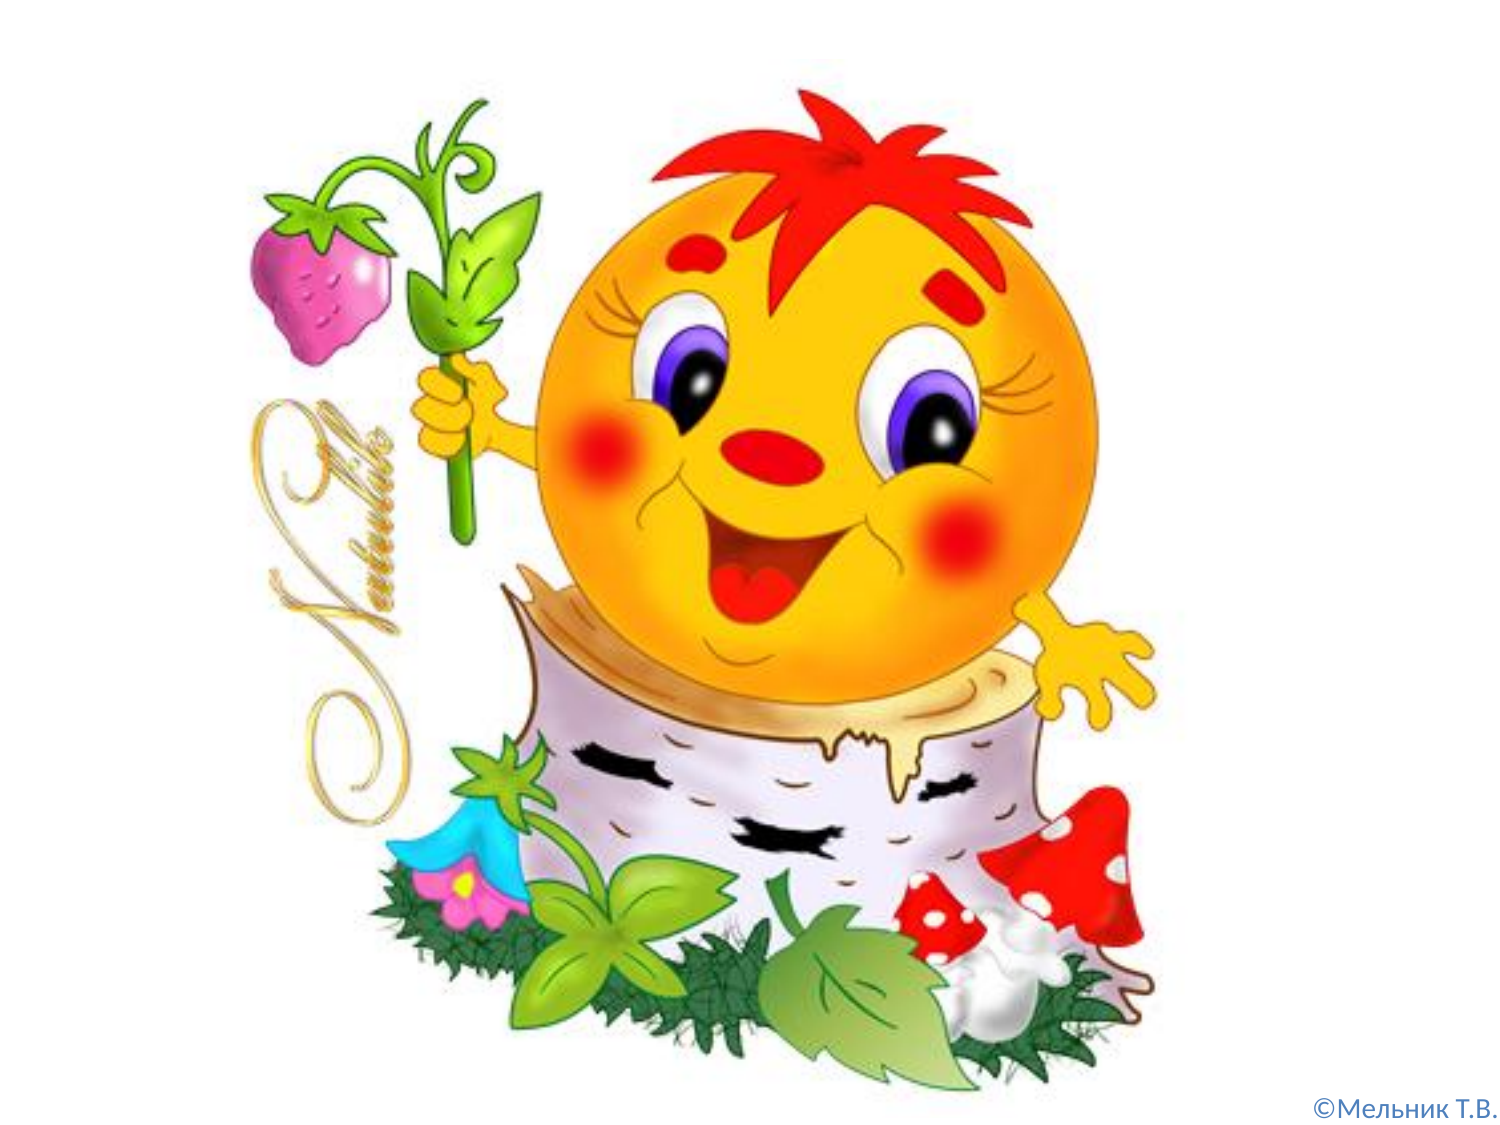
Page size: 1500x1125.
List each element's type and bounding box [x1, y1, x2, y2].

picture [206, 59, 1270, 1118]
